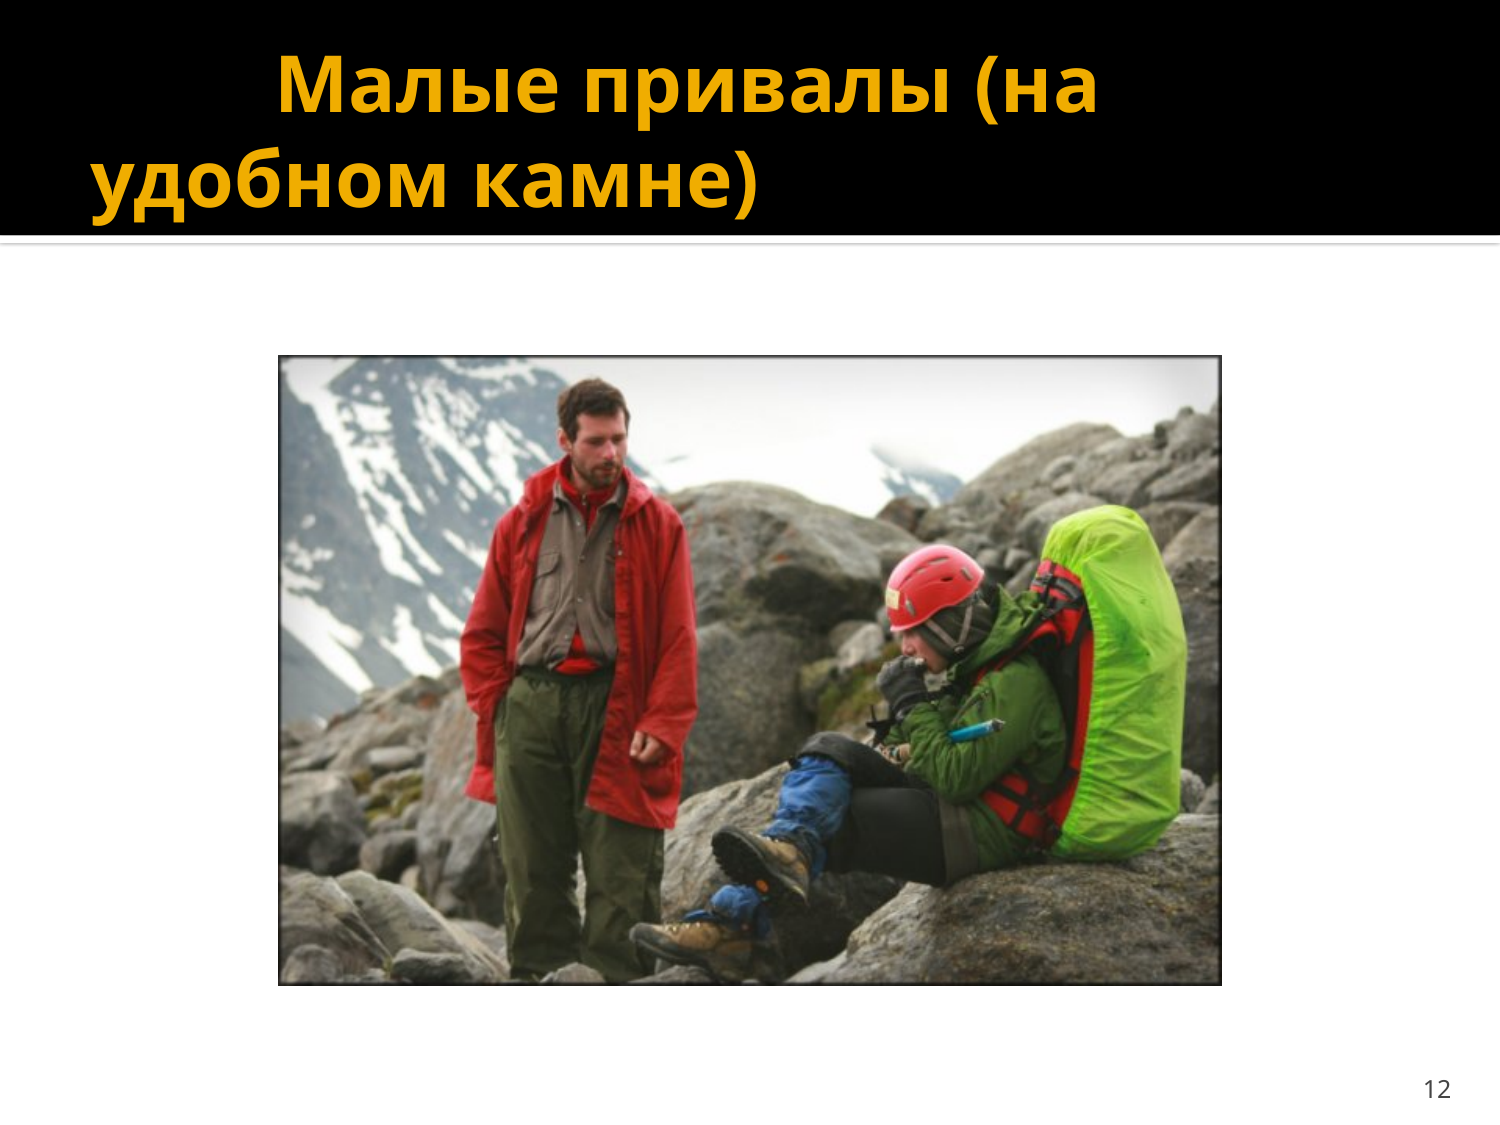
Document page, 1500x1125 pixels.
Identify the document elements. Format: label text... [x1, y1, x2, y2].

title Малые привалы (на удобном камне) [75, 25, 1425, 231]
slide_number 12 [1345, 1062, 1467, 1108]
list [278, 355, 1222, 986]
